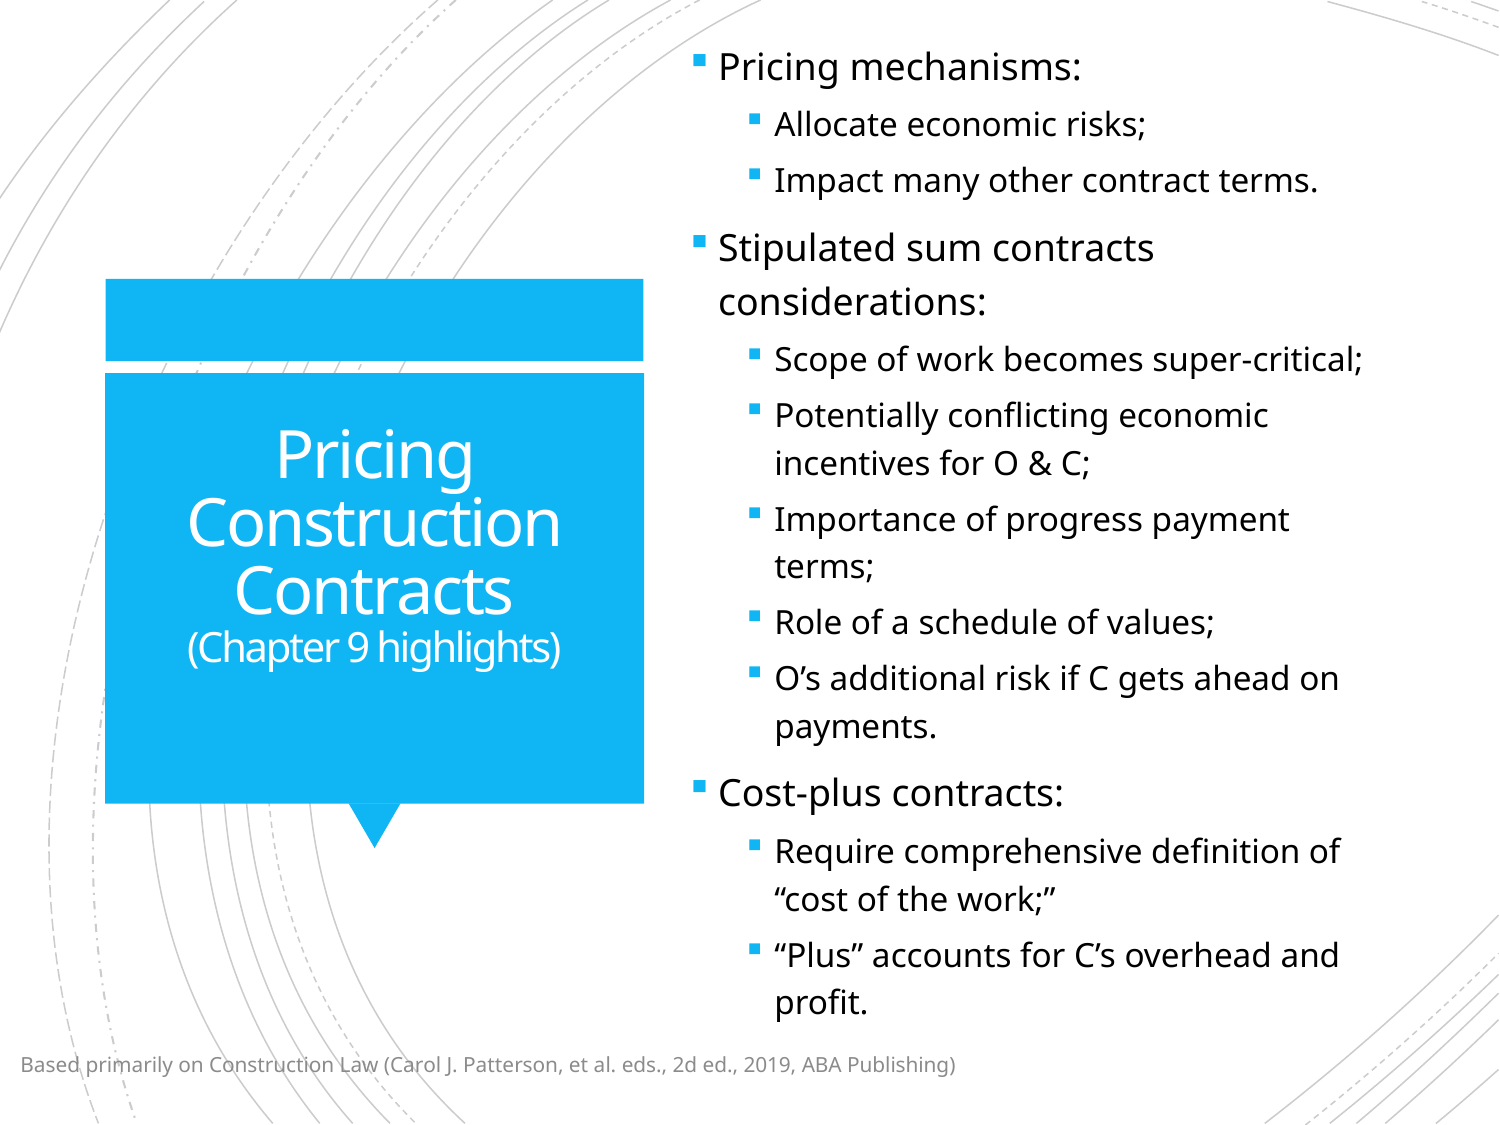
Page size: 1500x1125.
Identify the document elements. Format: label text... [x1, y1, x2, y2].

list Pricing mechanisms: Allocate economic risks; Impact many other contract terms. Stipulated sum contracts considerations: Scope of work becomes super-critical; Potentially conflicting economic incentives for O & C; Importance of progress payment terms; Role of a schedule of values; O’s additional risk if C gets ahead on payments. Cost-plus contracts: Require comprehensive definition of “cost of the work;” “Plus” accounts for C’s overhead and profit. [675, 62, 1396, 993]
title Pricing Construction Contracts (Chapter 9 highlights) [118, 385, 630, 790]
footer Based primarily on Construction Law (Carol J. Patterson, et al. eds., 2d ed., 2019, ABA Publishing) [0, 1037, 976, 1090]
